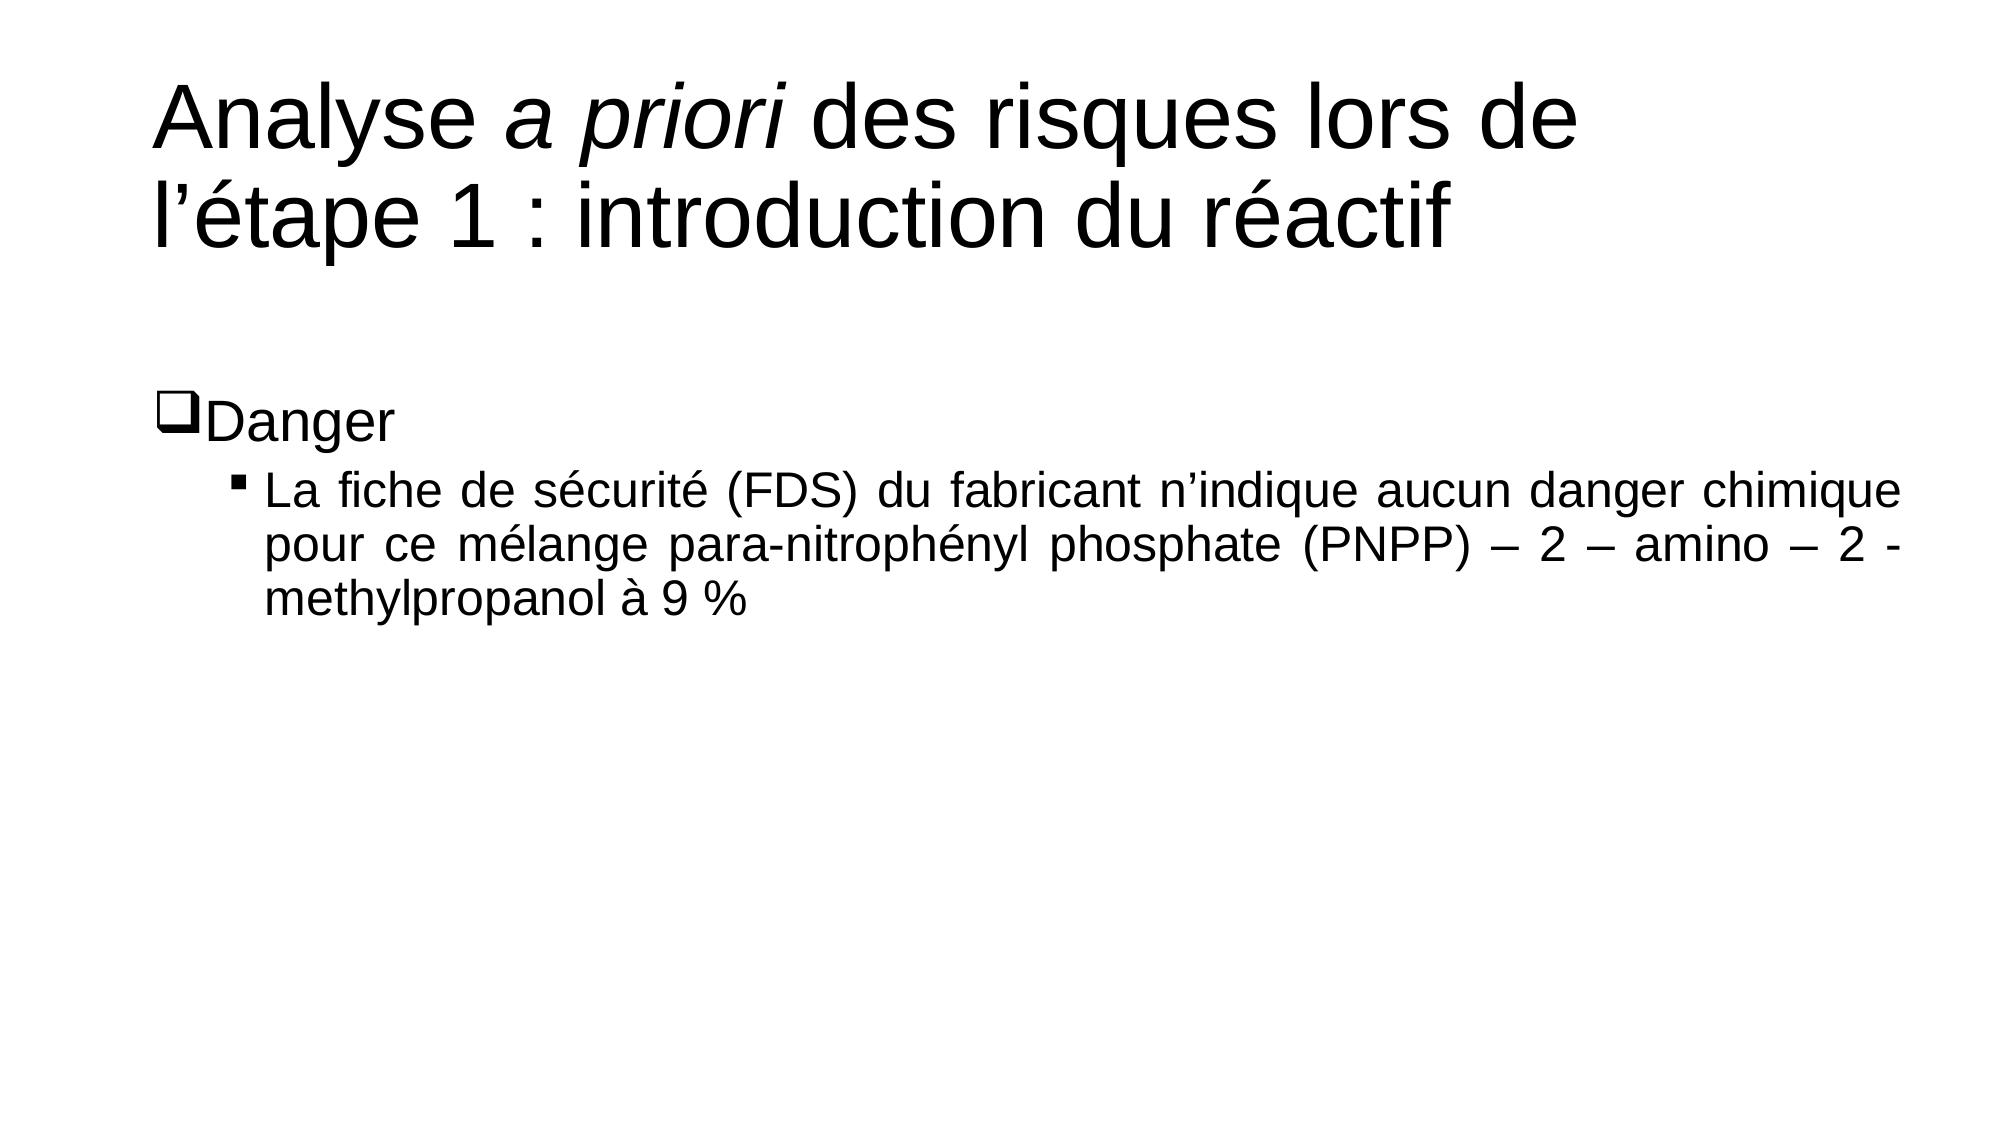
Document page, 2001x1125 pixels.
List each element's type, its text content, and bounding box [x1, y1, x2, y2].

list Danger La fiche de sécurité (FDS) du fabricant n’indique aucun danger chimique pour ce mélange para-nitrophényl phosphate (PNPP) – 2 – amino – 2 -methylpropanol à 9 % [137, 383, 1919, 640]
title Analyse a priori des risques lors de l’étape 1 : introduction du réactif [137, 59, 1863, 278]
